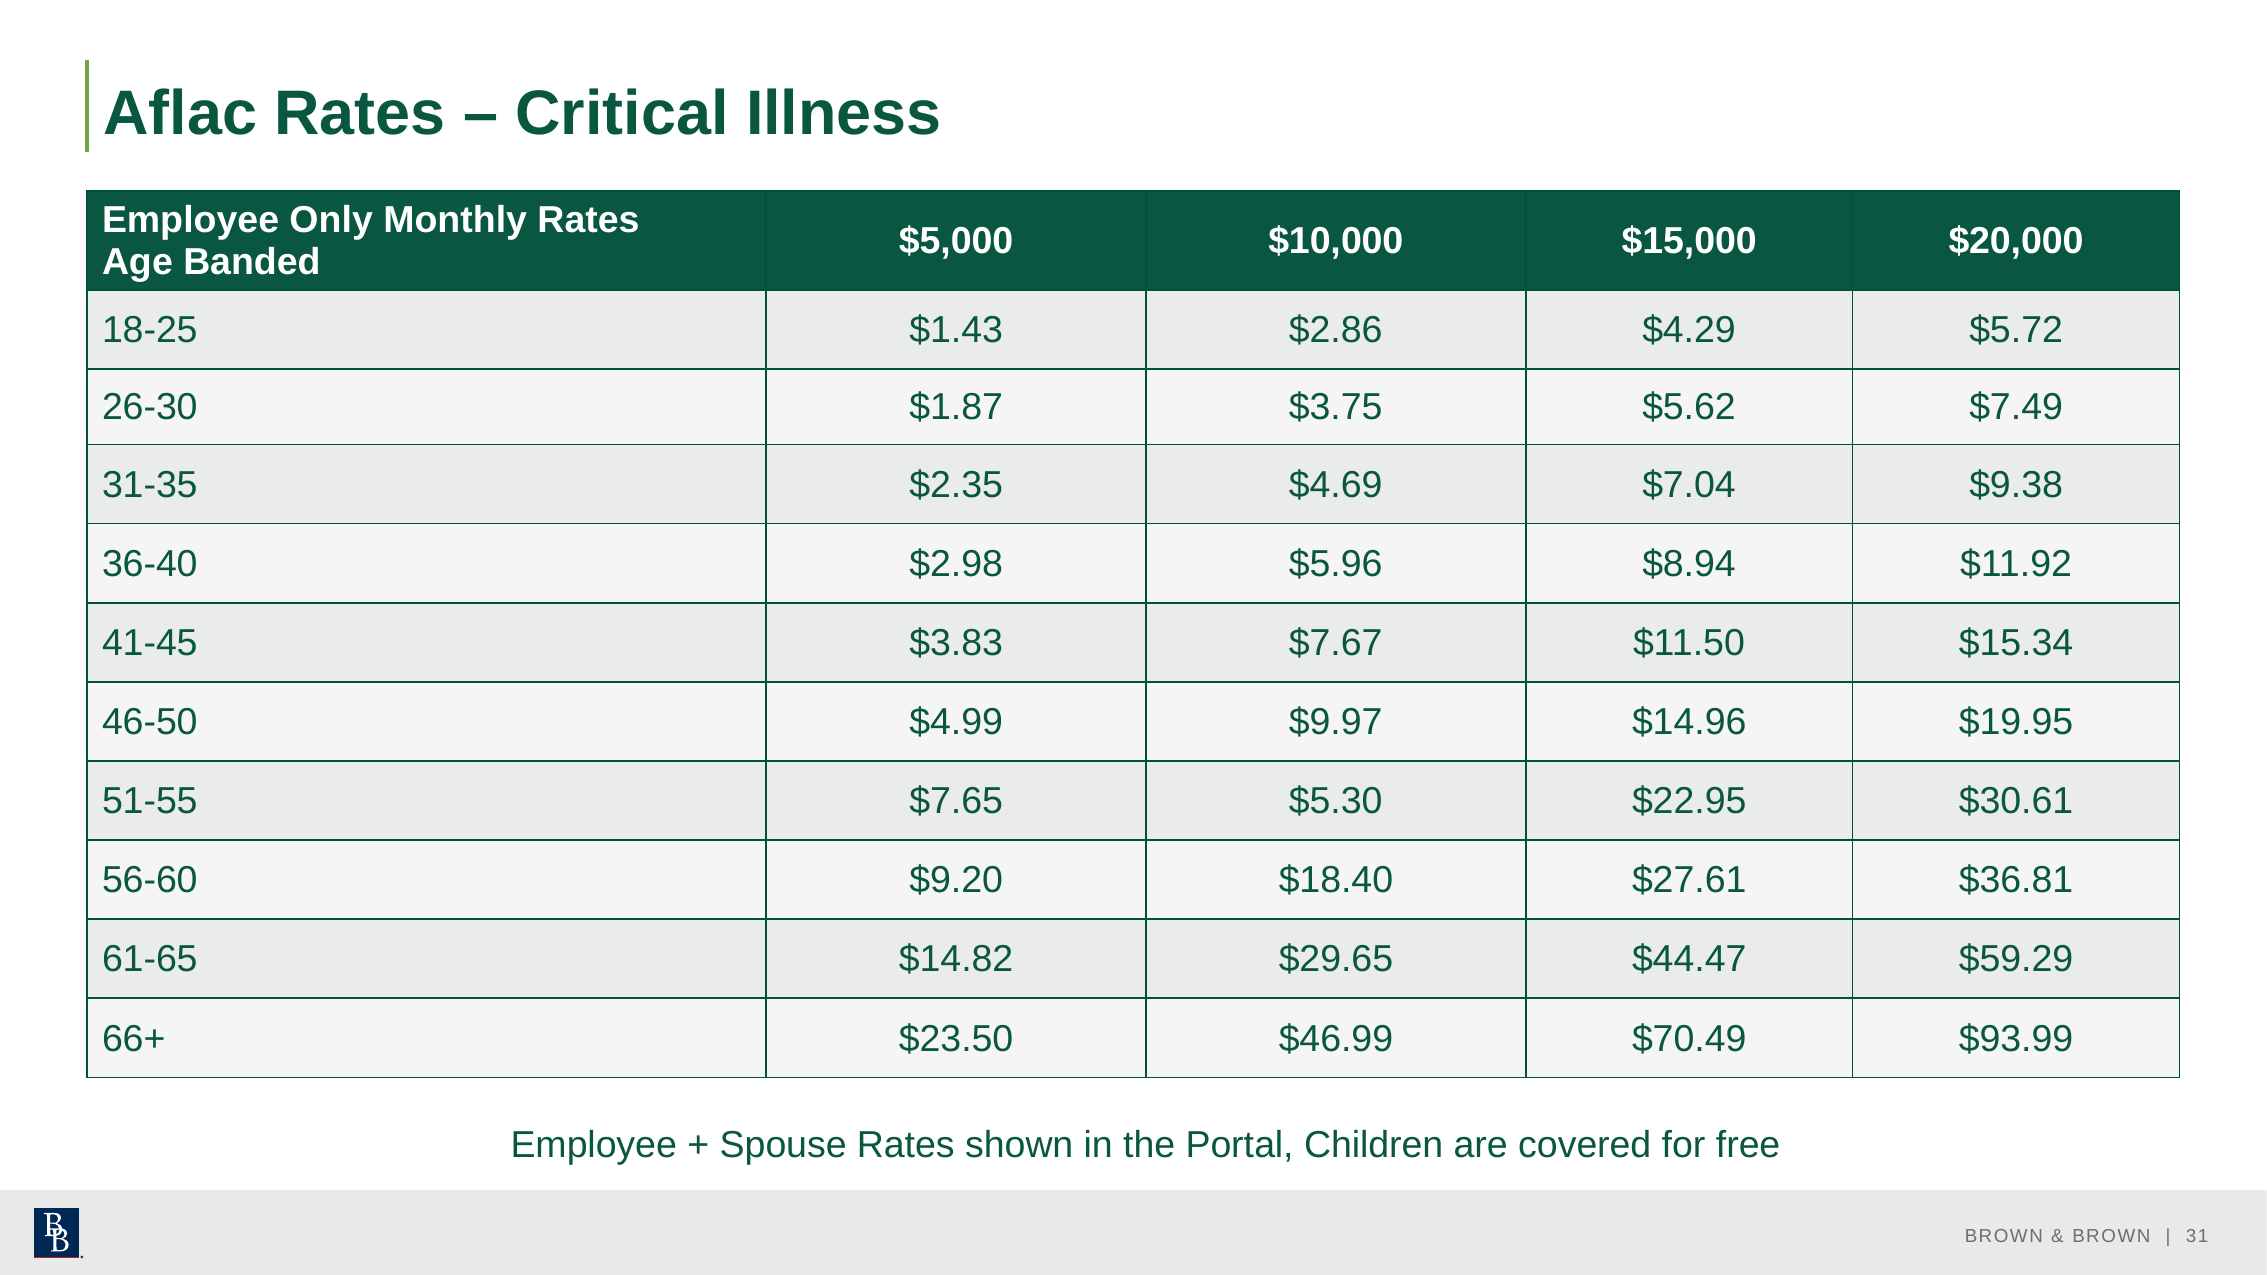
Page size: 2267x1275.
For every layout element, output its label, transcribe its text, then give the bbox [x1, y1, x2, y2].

table_cell 46-50 [88, 683, 765, 760]
table_cell $14.82 [767, 920, 1145, 997]
table_cell $44.47 [1527, 920, 1852, 997]
table_cell 18-25 [88, 291, 765, 368]
table_cell $46.99 [1147, 999, 1525, 1077]
table_cell $70.49 [1527, 999, 1852, 1077]
table_header $10,000 [1147, 192, 1525, 289]
table_cell 51-55 [88, 762, 765, 839]
table_cell $9.97 [1147, 683, 1525, 760]
table_cell $11.92 [1853, 524, 2179, 602]
table_cell $7.49 [1853, 370, 2179, 444]
table_cell $7.65 [767, 762, 1145, 839]
table_cell 41-45 [88, 604, 765, 681]
table_cell $1.87 [767, 370, 1145, 444]
table_cell $1.43 [767, 291, 1145, 368]
table_cell $7.67 [1147, 604, 1525, 681]
table_cell $4.69 [1147, 445, 1525, 523]
table_header $20,000 [1853, 192, 2179, 289]
table_cell $14.96 [1527, 683, 1852, 760]
table_cell $9.38 [1853, 445, 2179, 523]
table_cell 31-35 [88, 445, 765, 523]
table_cell $4.29 [1527, 291, 1852, 368]
slide_number BROWN & BROWN | 31 [1713, 1208, 2224, 1262]
table_cell $2.86 [1147, 291, 1525, 368]
table_cell $4.99 [767, 683, 1145, 760]
table_cell $3.83 [767, 604, 1145, 681]
text_box Employee + Spouse Rates shown in the Portal, Children are covered for free [495, 1112, 1959, 1173]
table_cell 26-30 [88, 370, 765, 444]
table_cell $2.35 [767, 445, 1145, 523]
table_cell 56-60 [88, 841, 765, 918]
table_cell 36-40 [88, 524, 765, 602]
table_cell $59.29 [1853, 920, 2179, 997]
table_cell $11.50 [1527, 604, 1852, 681]
table_cell $93.99 [1853, 999, 2179, 1077]
table_cell $19.95 [1853, 683, 2179, 760]
table_cell $8.94 [1527, 524, 1852, 602]
table_cell $2.98 [767, 524, 1145, 602]
table_cell $5.72 [1853, 291, 2179, 368]
title Aflac Rates – Critical Illness [103, 71, 2093, 148]
table_cell $5.62 [1527, 370, 1852, 444]
table_cell 66+ [88, 999, 765, 1077]
table_header Employee Only Monthly Rates Age Banded [88, 192, 765, 289]
table_cell $22.95 [1527, 762, 1852, 839]
table_cell $27.61 [1527, 841, 1852, 918]
table_cell $5.96 [1147, 524, 1525, 602]
table_cell $5.30 [1147, 762, 1525, 839]
table_cell $30.61 [1853, 762, 2179, 839]
table_cell $9.20 [767, 841, 1145, 918]
table_cell $7.04 [1527, 445, 1852, 523]
table_header $5,000 [767, 192, 1145, 289]
table_cell $18.40 [1147, 841, 1525, 918]
table_cell $36.81 [1853, 841, 2179, 918]
table_cell $29.65 [1147, 920, 1525, 997]
table_header $15,000 [1527, 192, 1852, 289]
table_cell $3.75 [1147, 370, 1525, 444]
table_cell 61-65 [88, 920, 765, 997]
table_cell $23.50 [767, 999, 1145, 1077]
table_cell $15.34 [1853, 604, 2179, 681]
